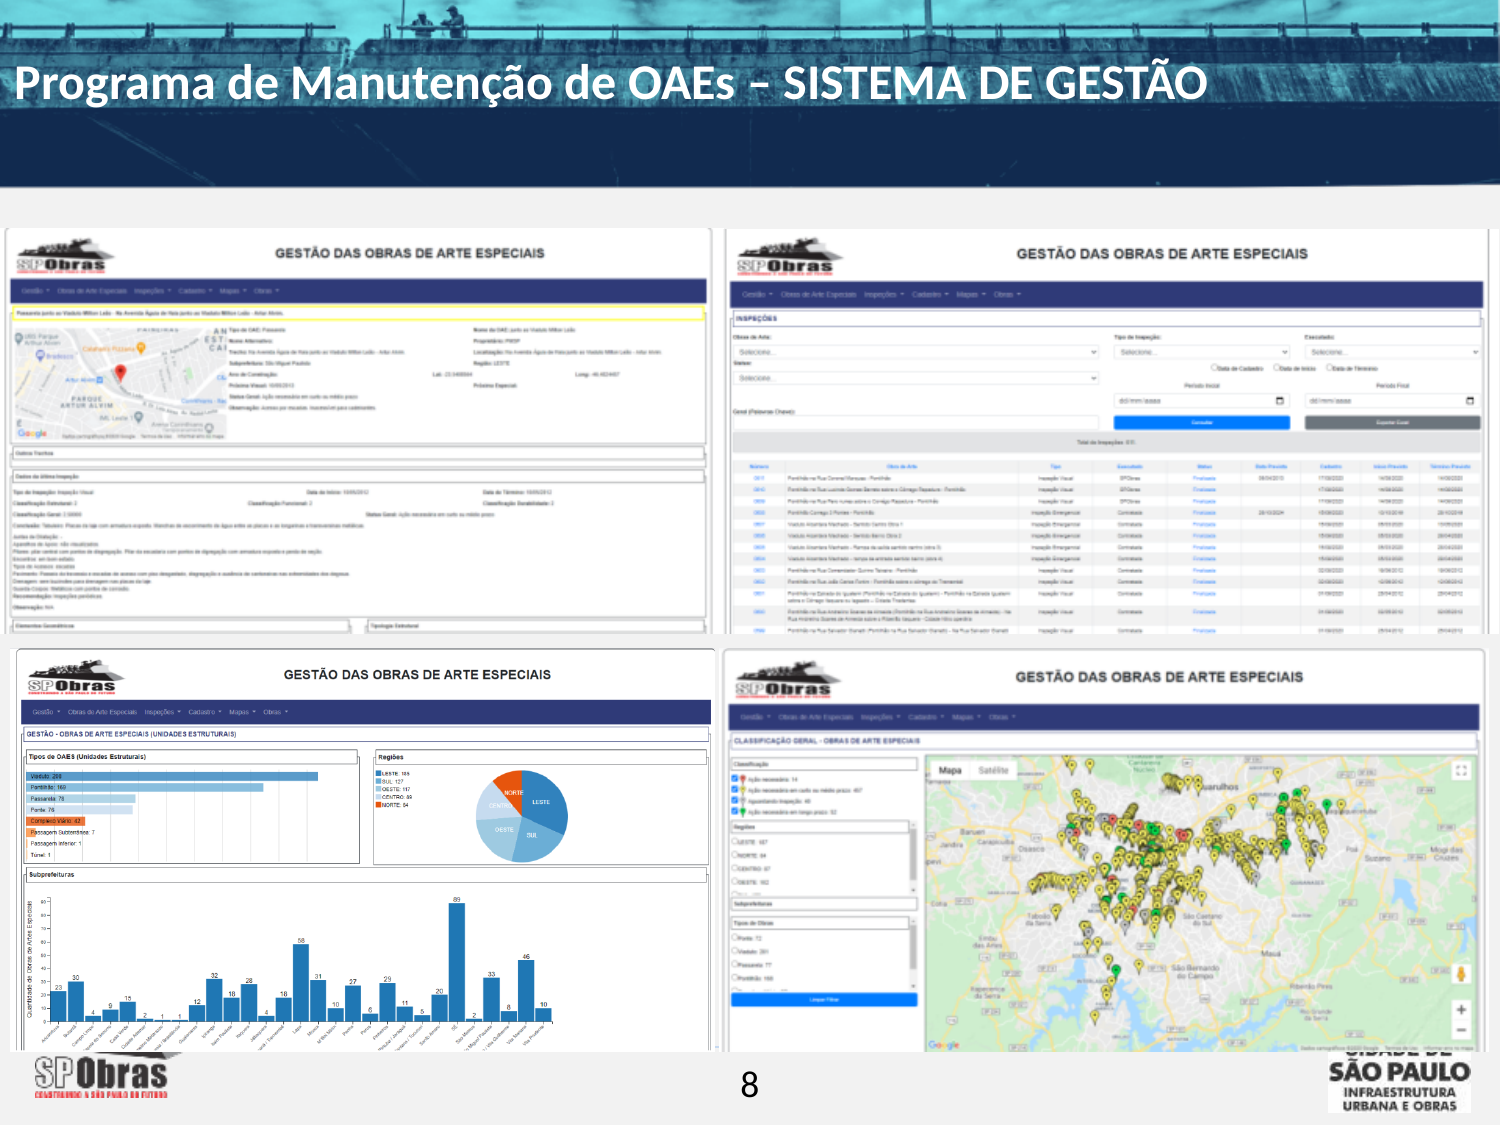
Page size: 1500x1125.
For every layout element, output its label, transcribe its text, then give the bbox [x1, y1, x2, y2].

picture [0, 227, 1499, 634]
text_box Programa de Manutenção de OAEs – SISTEMA DE GESTÃO [0, 42, 1499, 192]
picture [9, 647, 715, 1098]
picture [719, 647, 1489, 1113]
picture [0, 0, 1500, 201]
